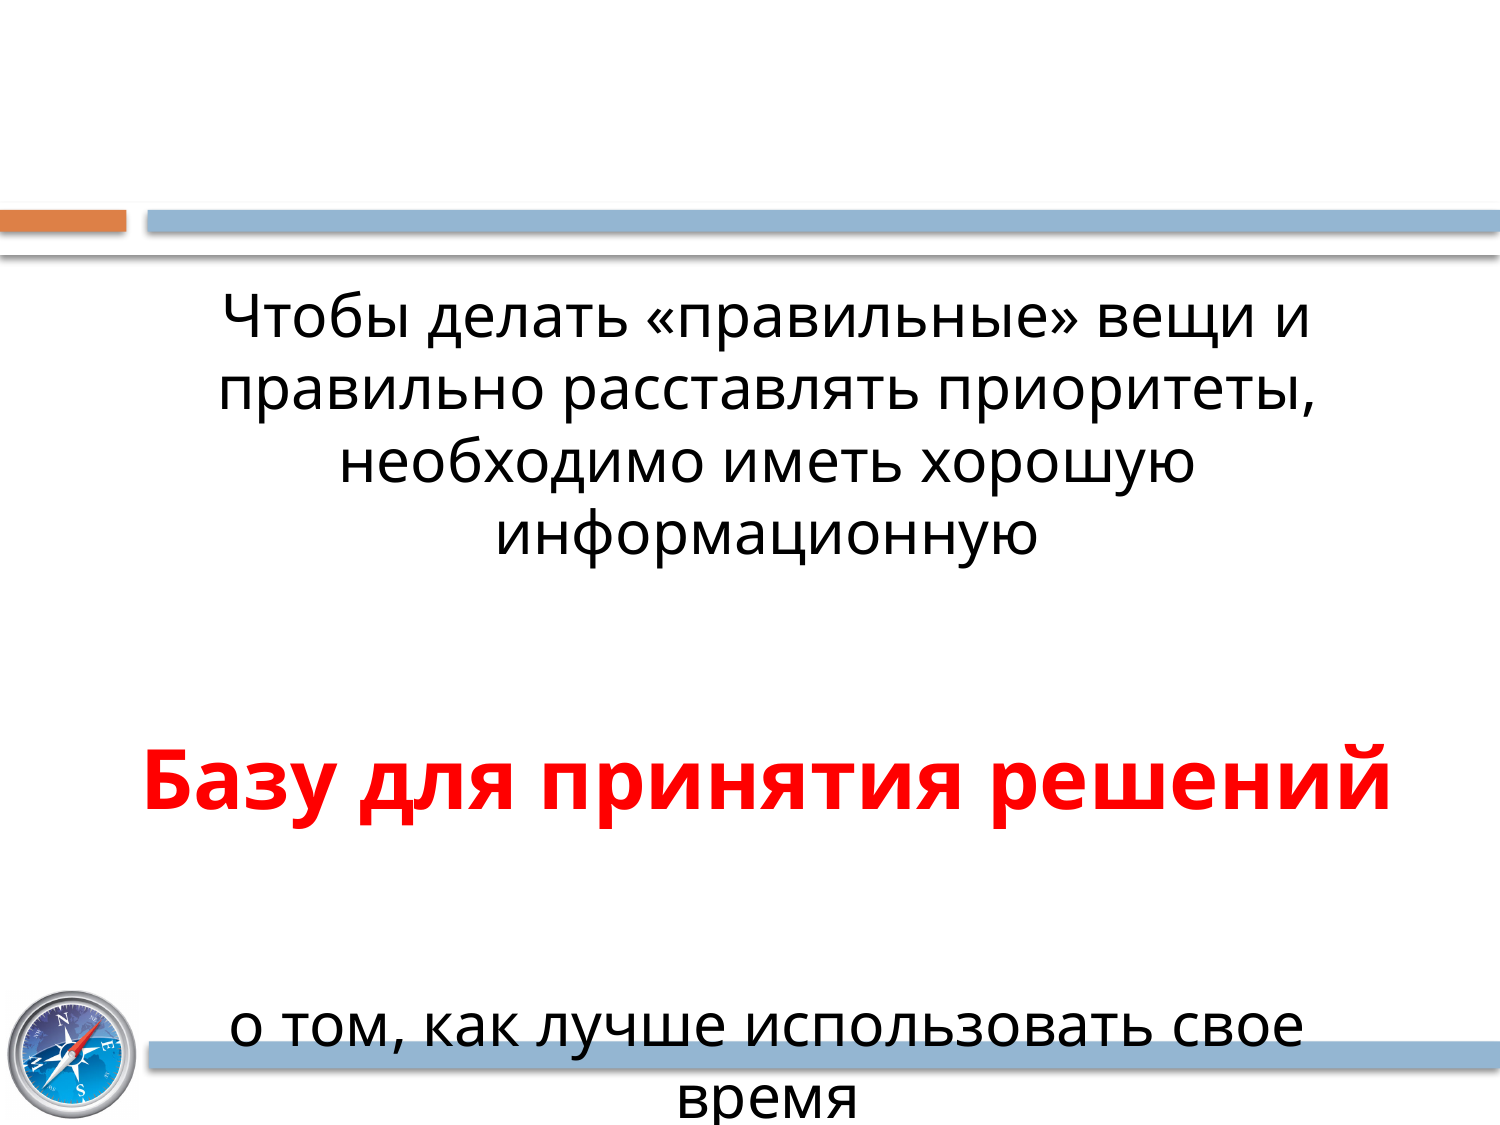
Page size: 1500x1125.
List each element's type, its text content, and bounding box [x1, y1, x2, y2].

list Чтобы делать «правильные» вещи и правильно расставлять приоритеты, необходимо иметь хорошую информационную Базу для принятия решений о том, как лучше использовать свое время [114, 266, 1422, 1092]
